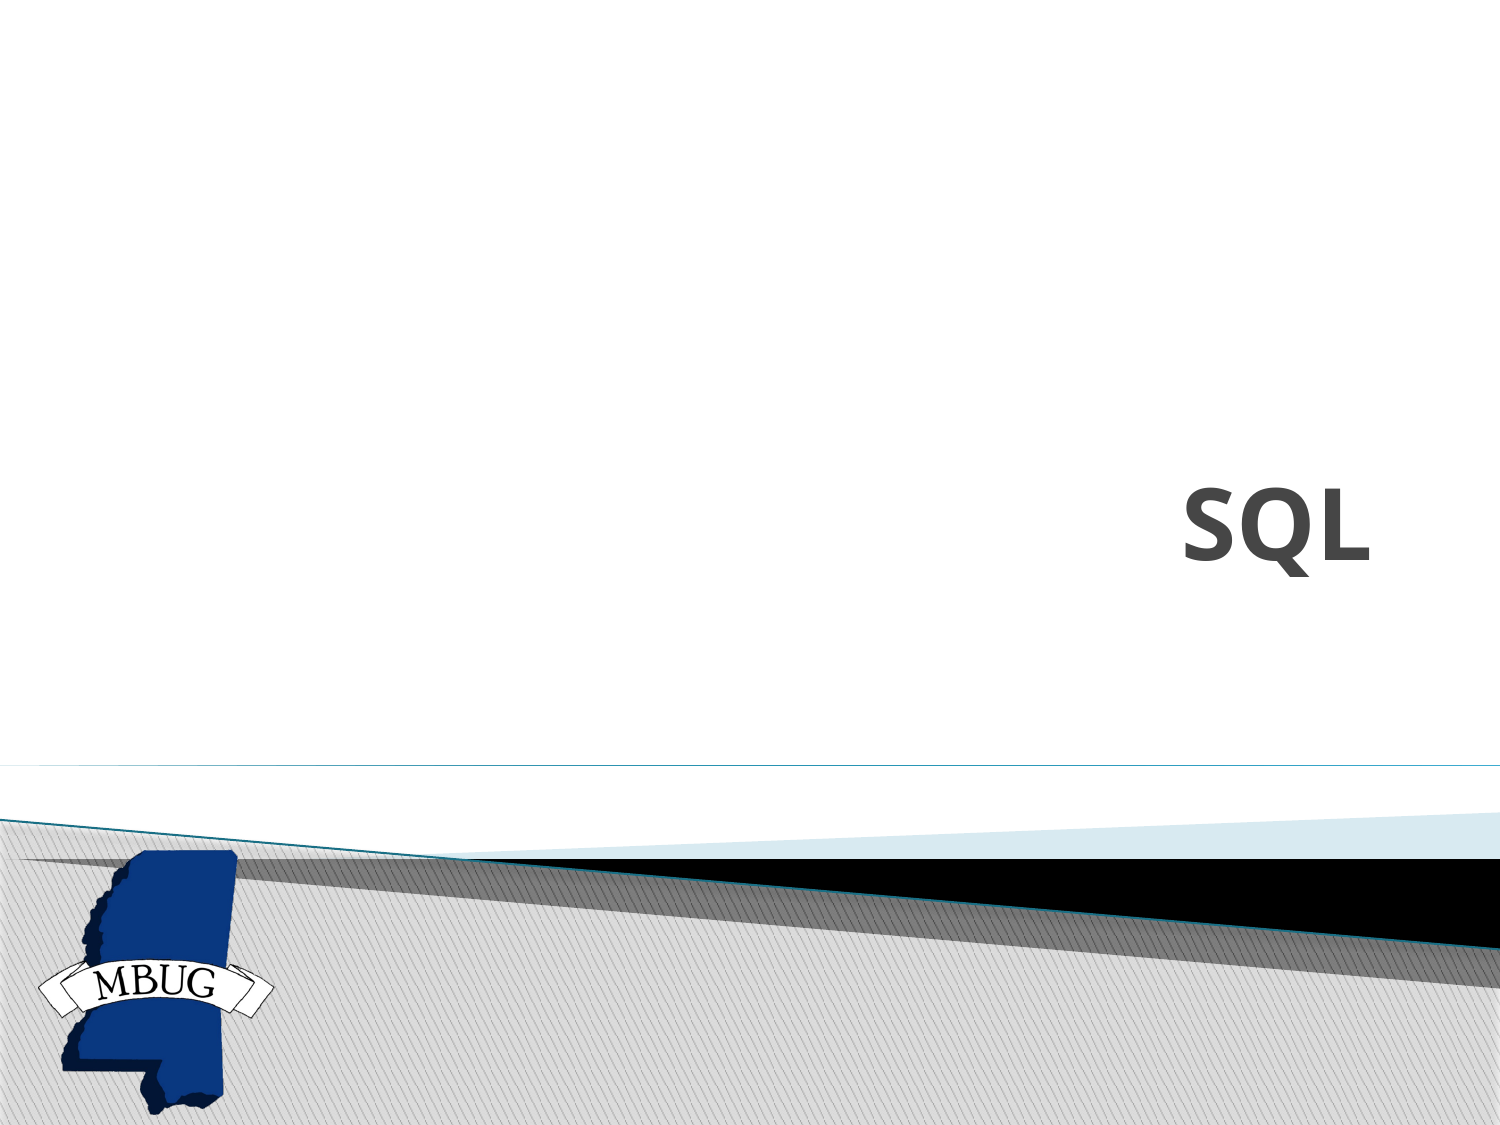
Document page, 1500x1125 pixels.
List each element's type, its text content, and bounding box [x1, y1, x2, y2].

picture [5, 849, 1500, 1115]
title SQL [112, 287, 1388, 588]
